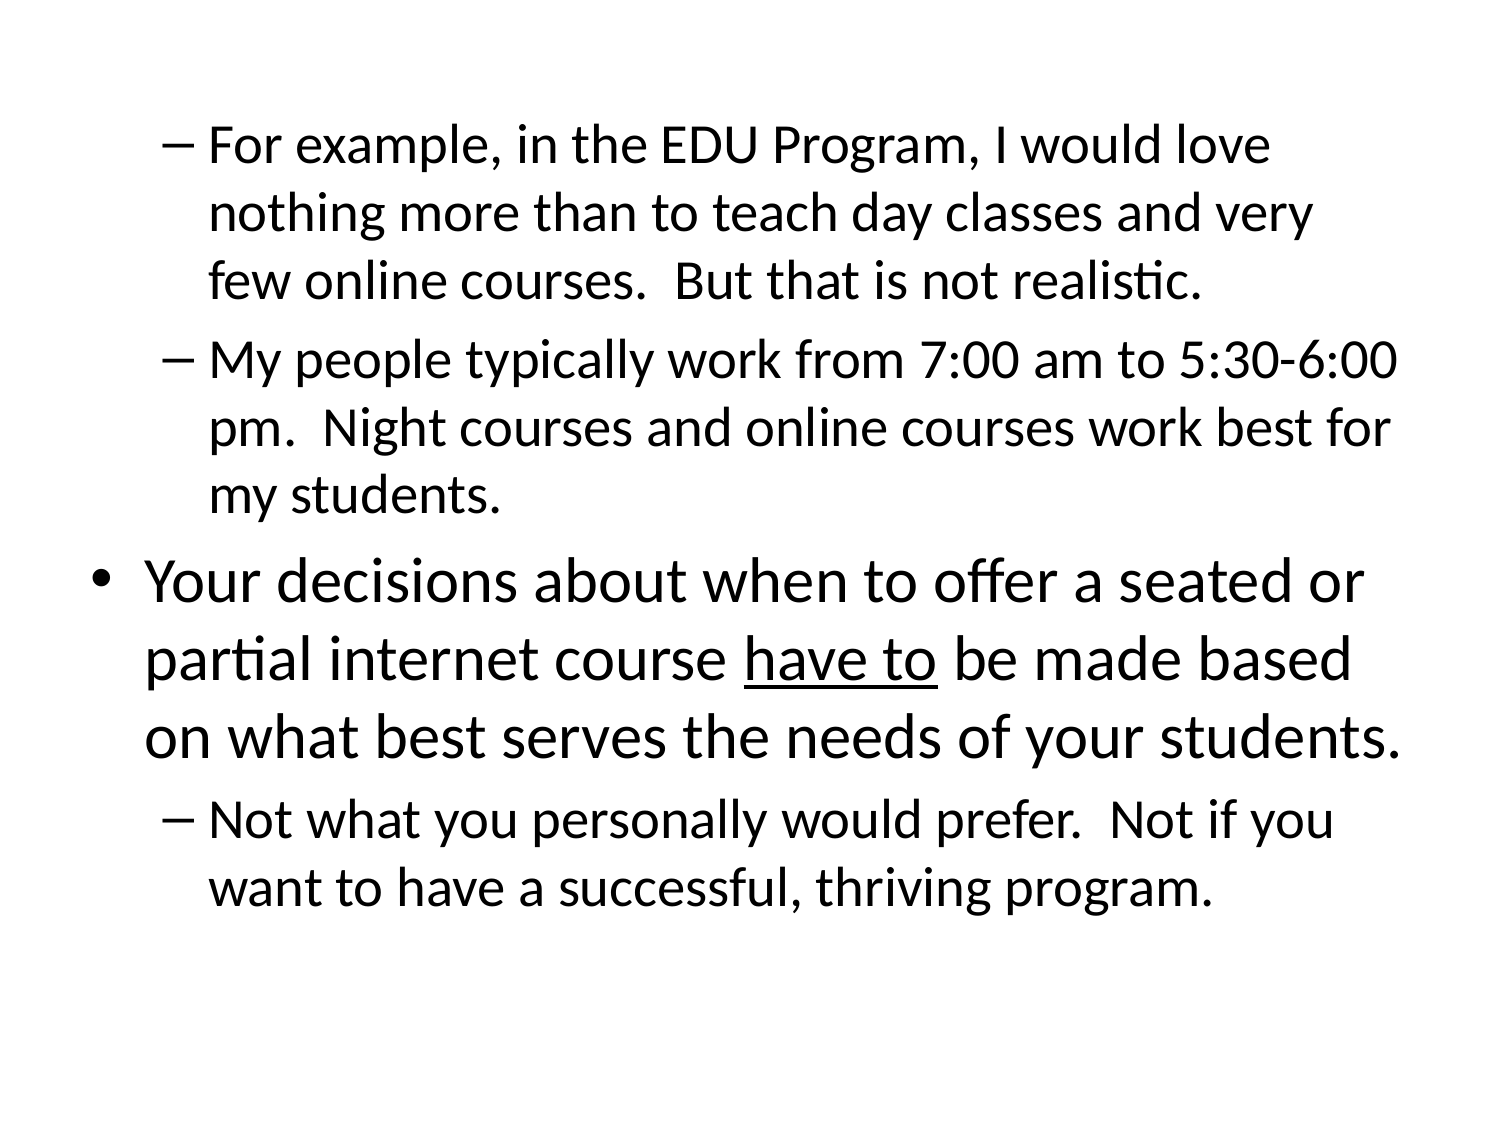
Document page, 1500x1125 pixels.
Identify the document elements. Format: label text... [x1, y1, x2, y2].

list For example, in the EDU Program, I would love nothing more than to teach day classes and very few online courses. But that is not realistic. My people typically work from 7:00 am to 5:30-6:00 pm. Night courses and online courses work best for my students. Your decisions about when to offer a seated or partial internet course have to be made based on what best serves the needs of your students. Not what you personally would prefer. Not if you want to have a successful, thriving program. [75, 99, 1425, 1005]
